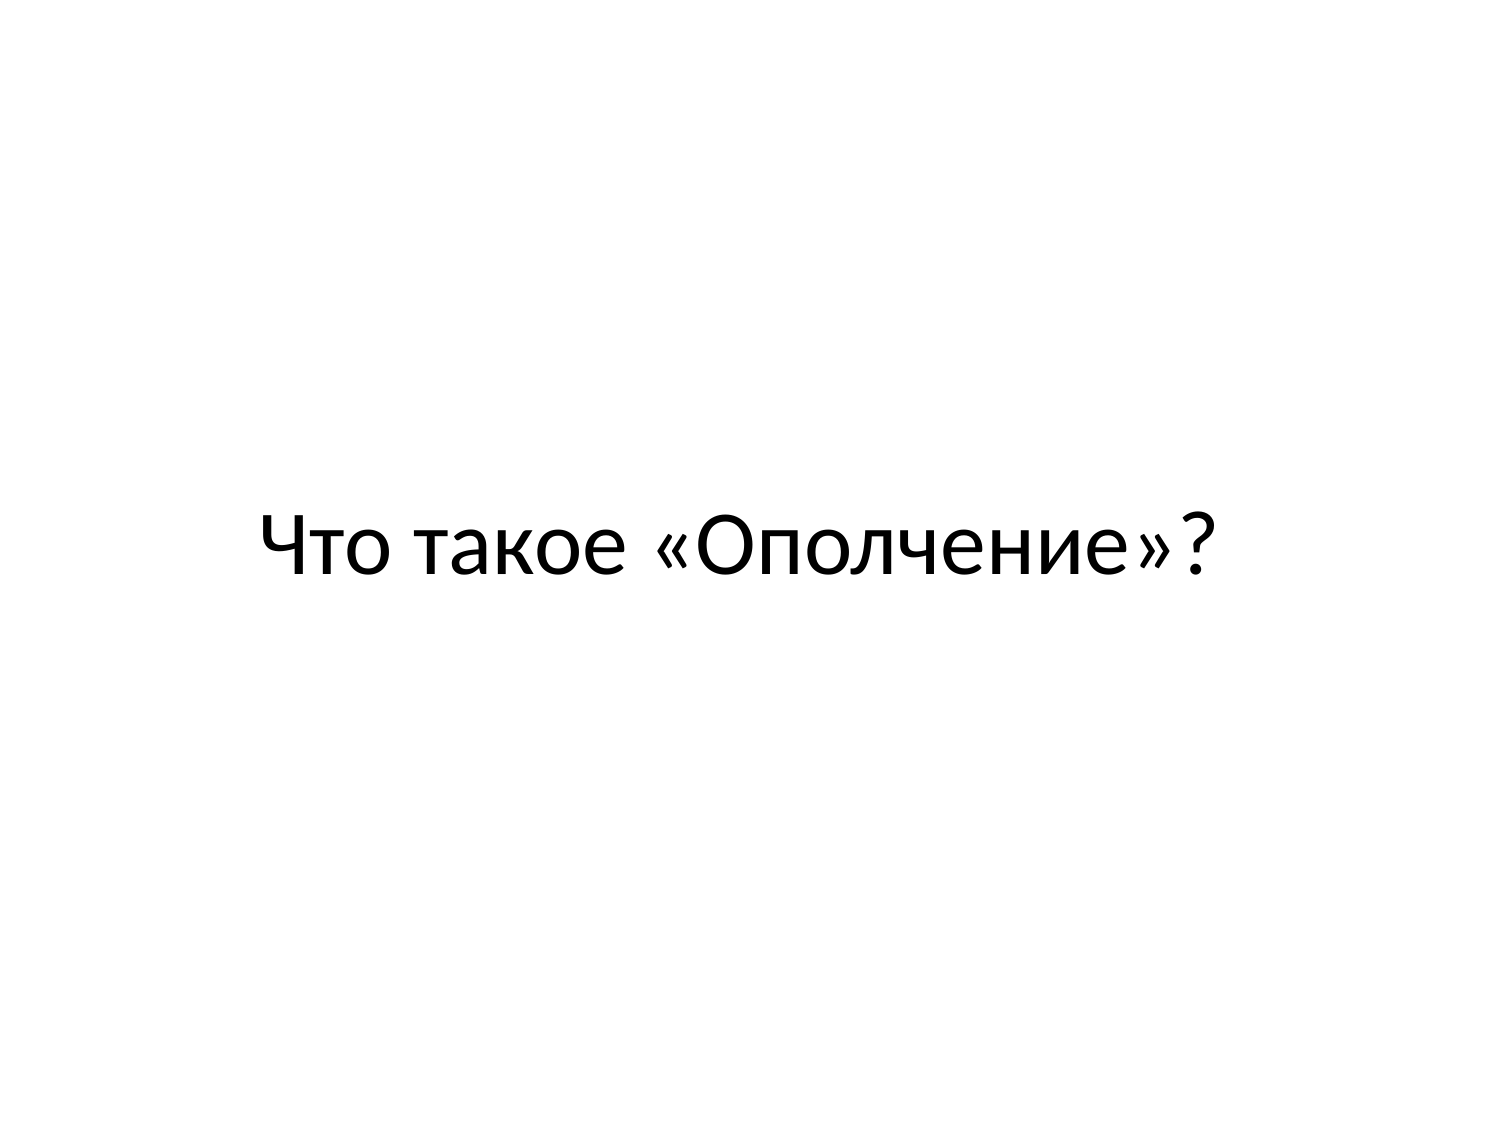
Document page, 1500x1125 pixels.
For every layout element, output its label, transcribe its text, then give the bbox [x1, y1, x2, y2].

title Что такое «Ополчение»? [64, 444, 1415, 632]
